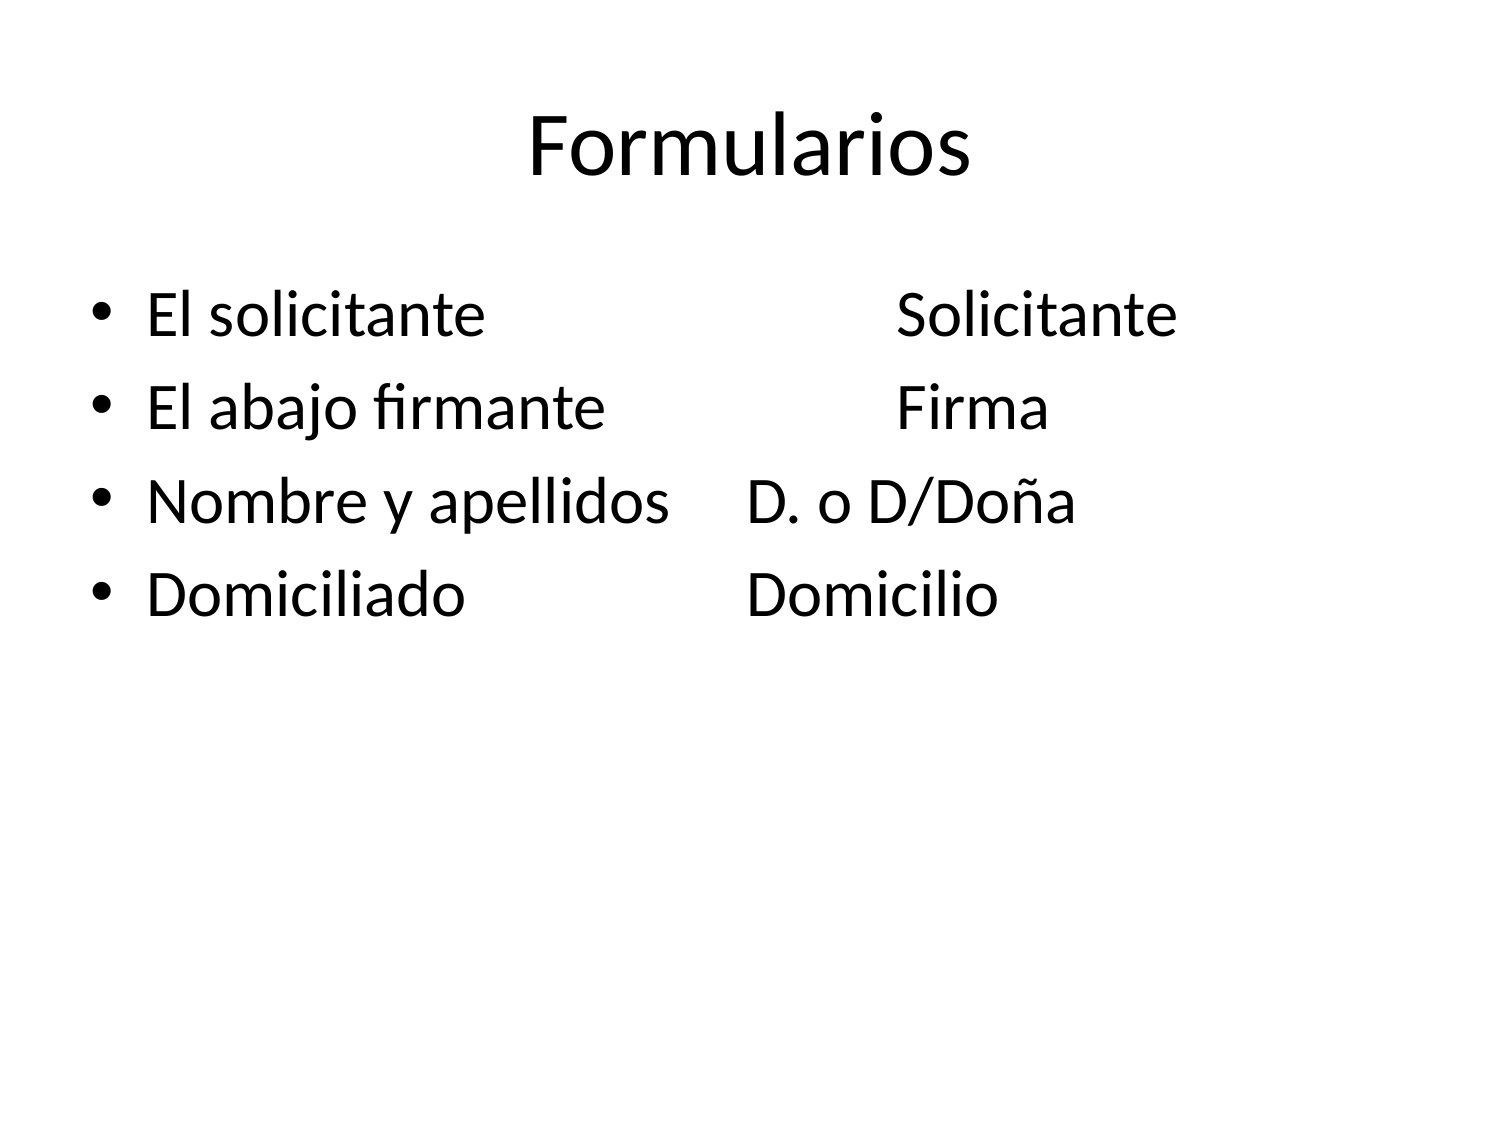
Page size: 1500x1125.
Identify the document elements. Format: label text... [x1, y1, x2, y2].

title Formularios [75, 45, 1425, 233]
list El solicitante Solicitante El abajo firmante Firma Nombre y apellidos D. o D/Doña Domiciliado Domicilio [75, 262, 1425, 1005]
